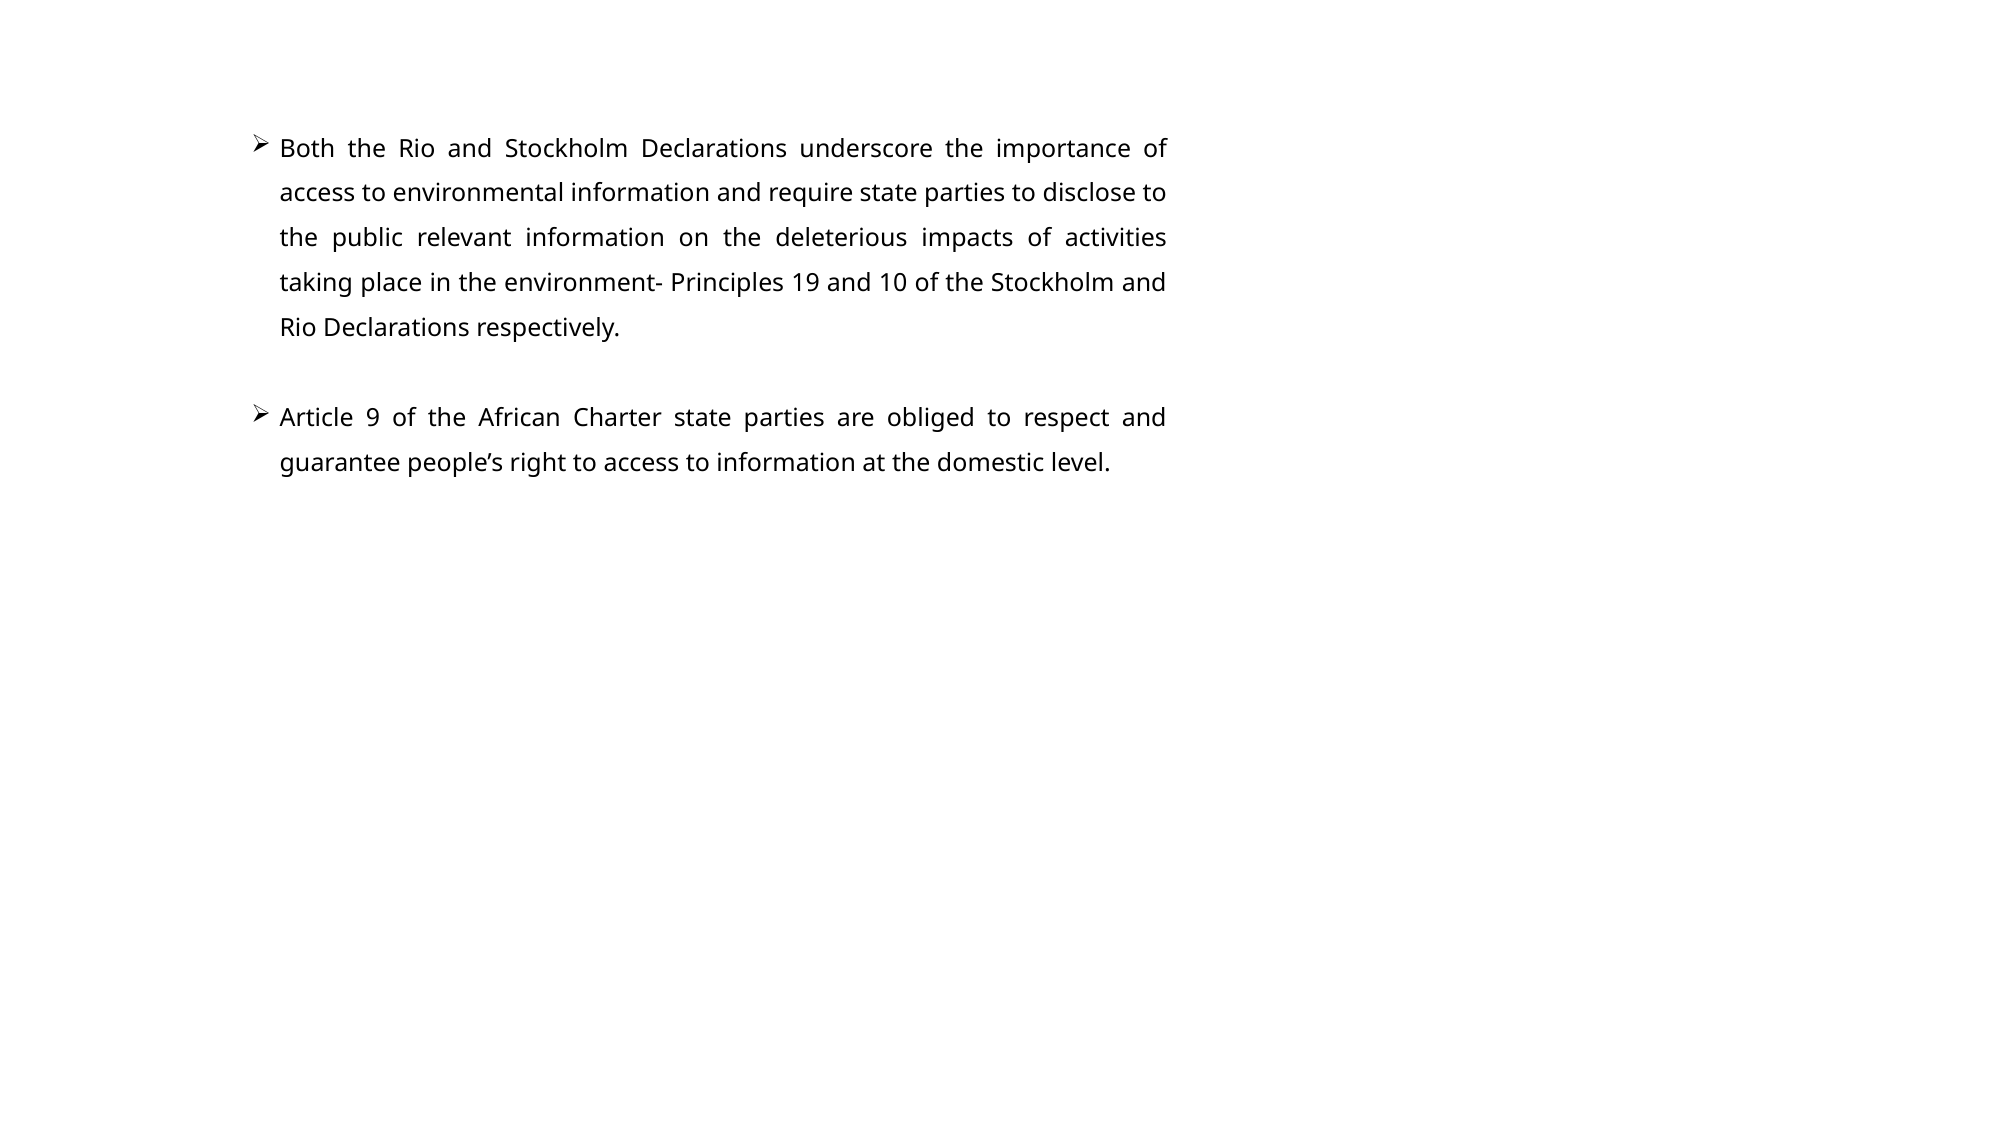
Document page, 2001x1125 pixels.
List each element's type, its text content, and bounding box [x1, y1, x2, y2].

text_box Both the Rio and Stockholm Declarations underscore the importance of access to environmental information and require state parties to disclose to the public relevant information on the deleterious impacts of activities taking place in the environment- Principles 19 and 10 of the Stockholm and Rio Declarations respectively. Article 9 of the African Charter state parties are obliged to respect and guarantee people’s right to access to information at the domestic level. [236, 109, 1184, 529]
